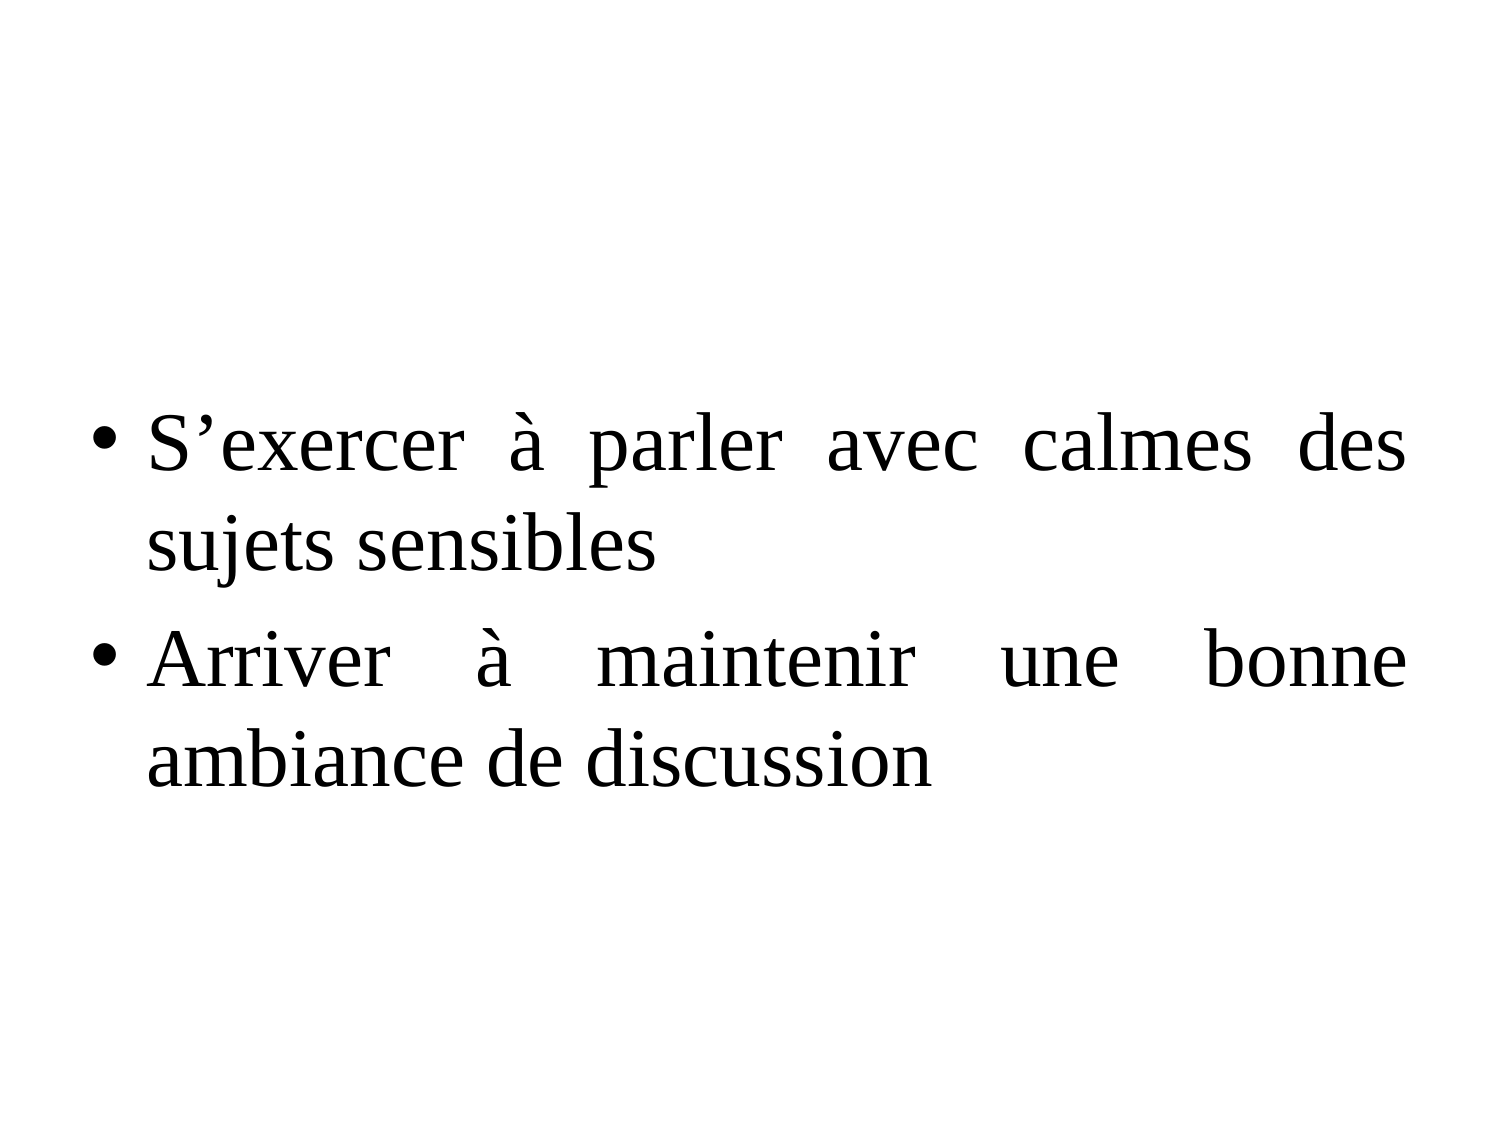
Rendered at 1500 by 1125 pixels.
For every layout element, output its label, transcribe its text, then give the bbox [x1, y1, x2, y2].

list S’exercer à parler avec calmes des sujets sensibles Arriver à maintenir une bonne ambiance de discussion [75, 262, 1425, 1005]
